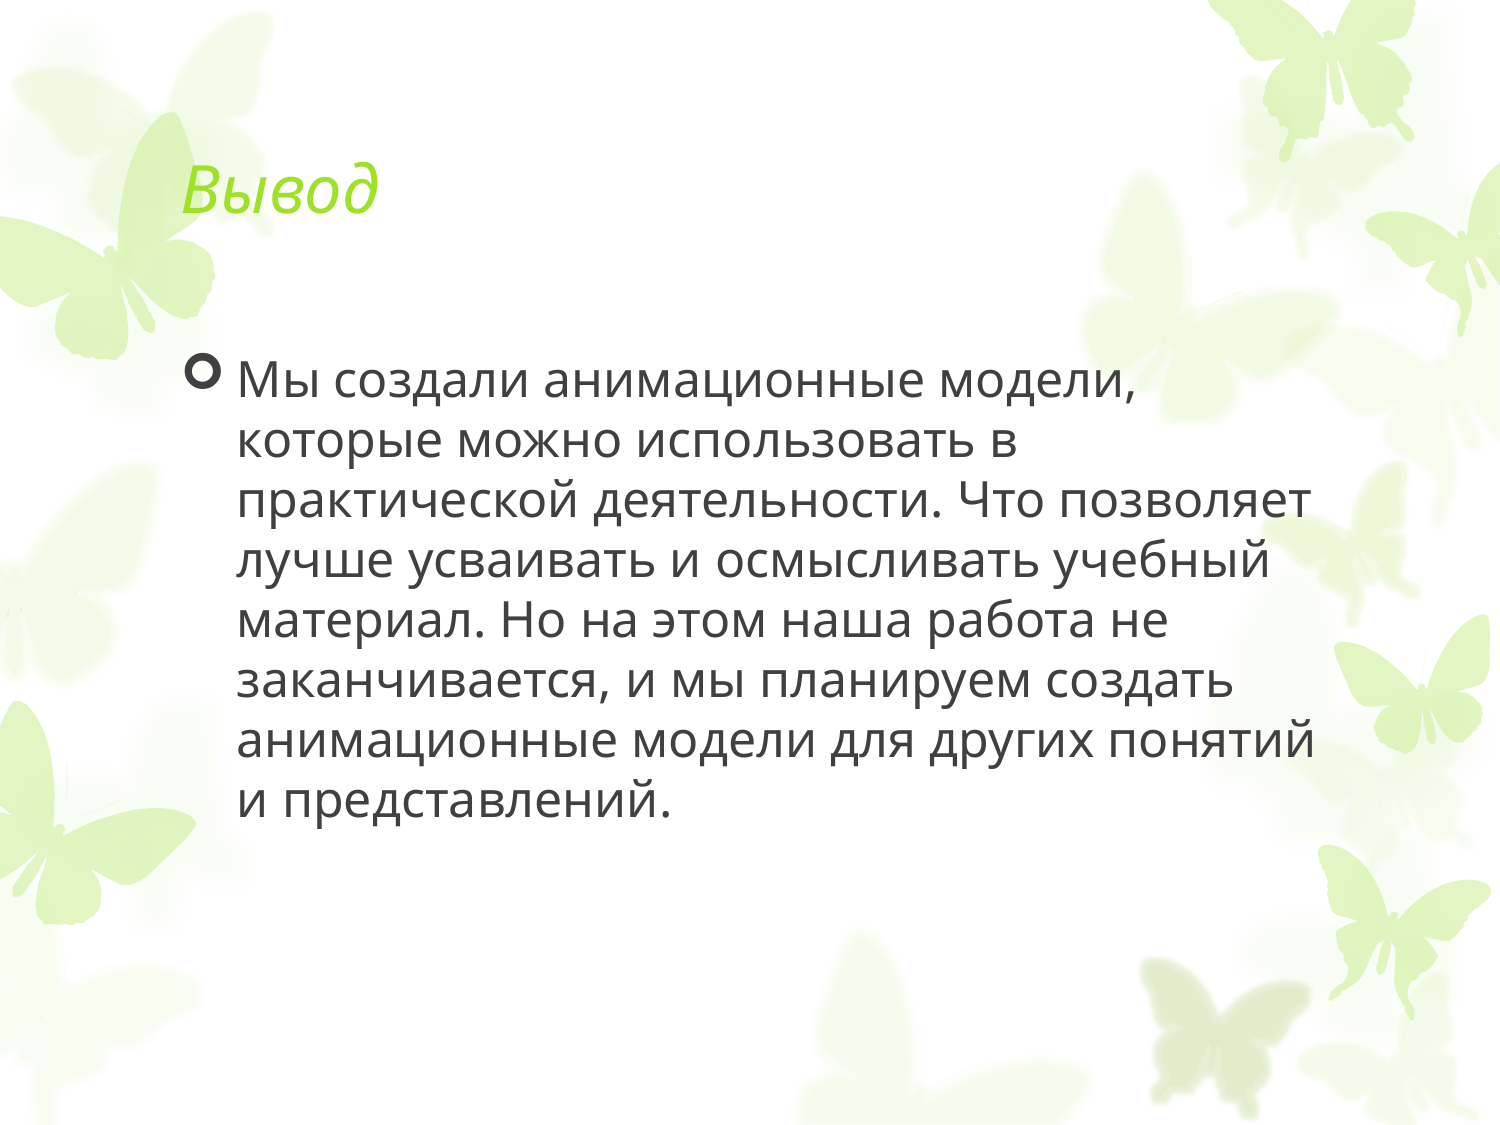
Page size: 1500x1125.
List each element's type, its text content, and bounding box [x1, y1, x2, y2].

list Мы создали анимационные модели, которые можно использовать в практической деятельности. Что позволяет лучше усваивать и осмысливать учебный материал. Но на этом наша работа не заканчивается, и мы планируем создать анимационные модели для других понятий и представлений. [165, 296, 1335, 962]
title Вывод [165, 110, 1335, 263]
